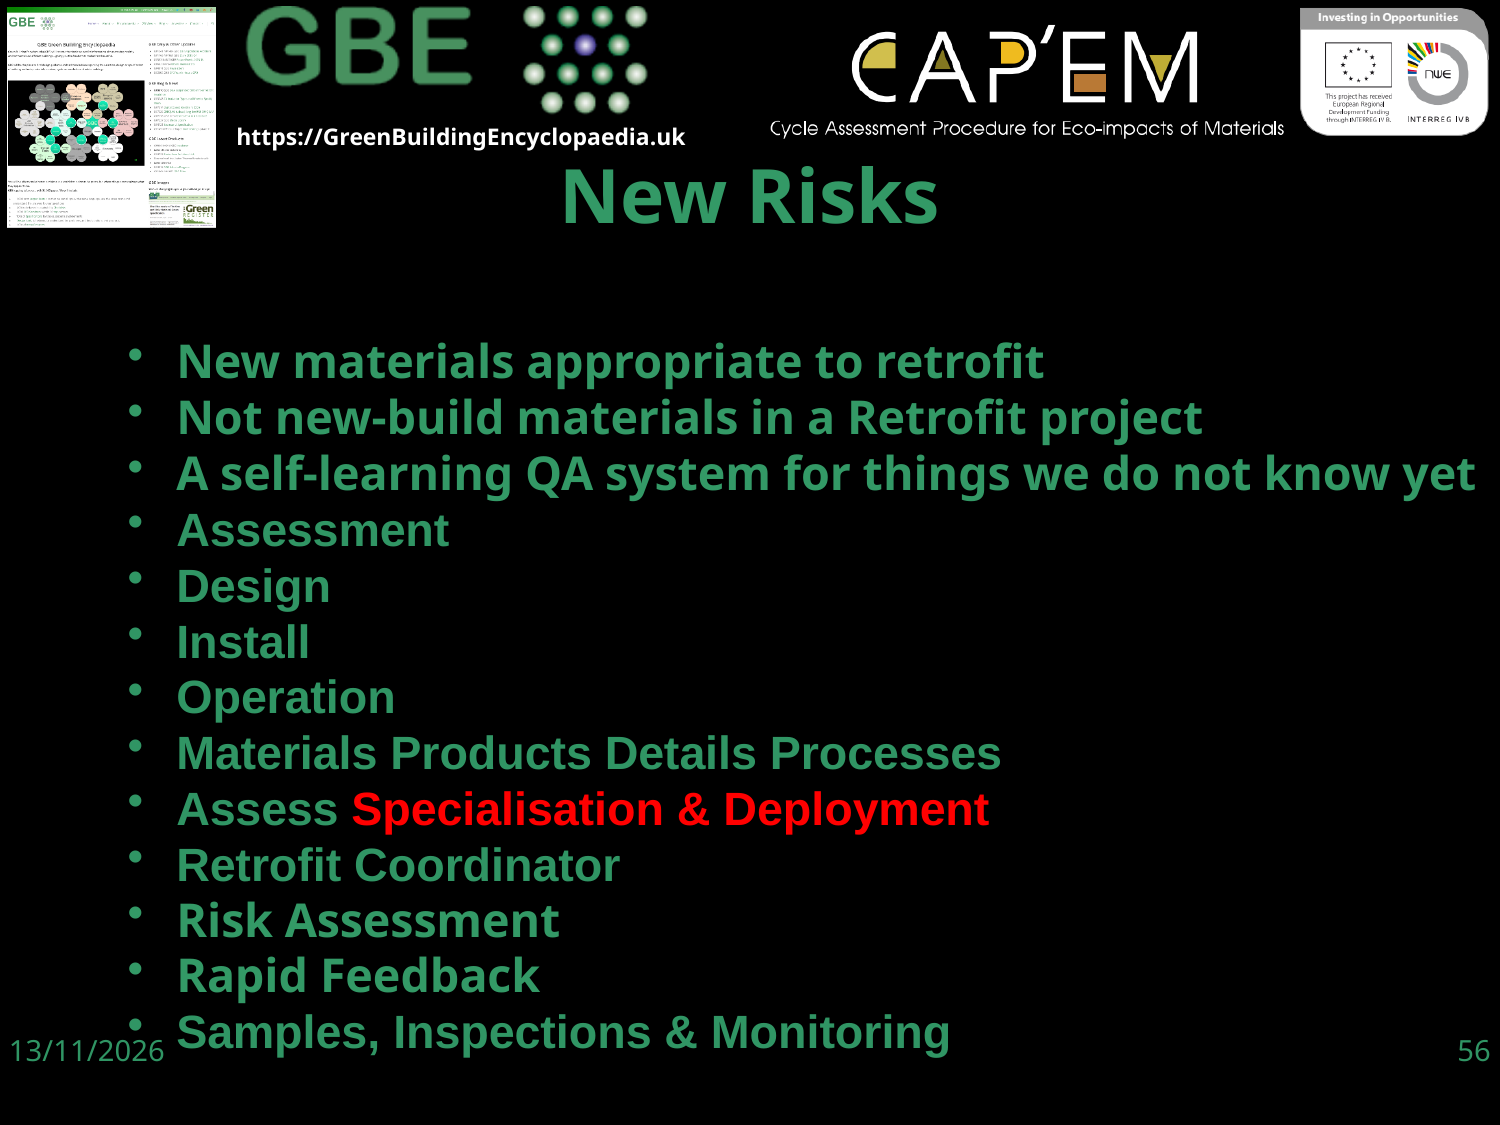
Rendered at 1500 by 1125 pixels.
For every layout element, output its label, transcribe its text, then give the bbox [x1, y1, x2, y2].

list New materials appropriate to retrofit Not new-build materials in a Retrofit project A self-learning QA system for things we do not know yet Assessment Design Install Operation Materials Products Details Processes Assess Specialisation & Deployment Retrofit Coordinator Risk Assessment Rapid Feedback Samples, Inspections & Monitoring [112, 324, 1500, 1125]
picture [7, 7, 216, 99]
title New Risks [0, 99, 1500, 288]
picture [242, 6, 661, 99]
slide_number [0, 1024, 112, 1101]
